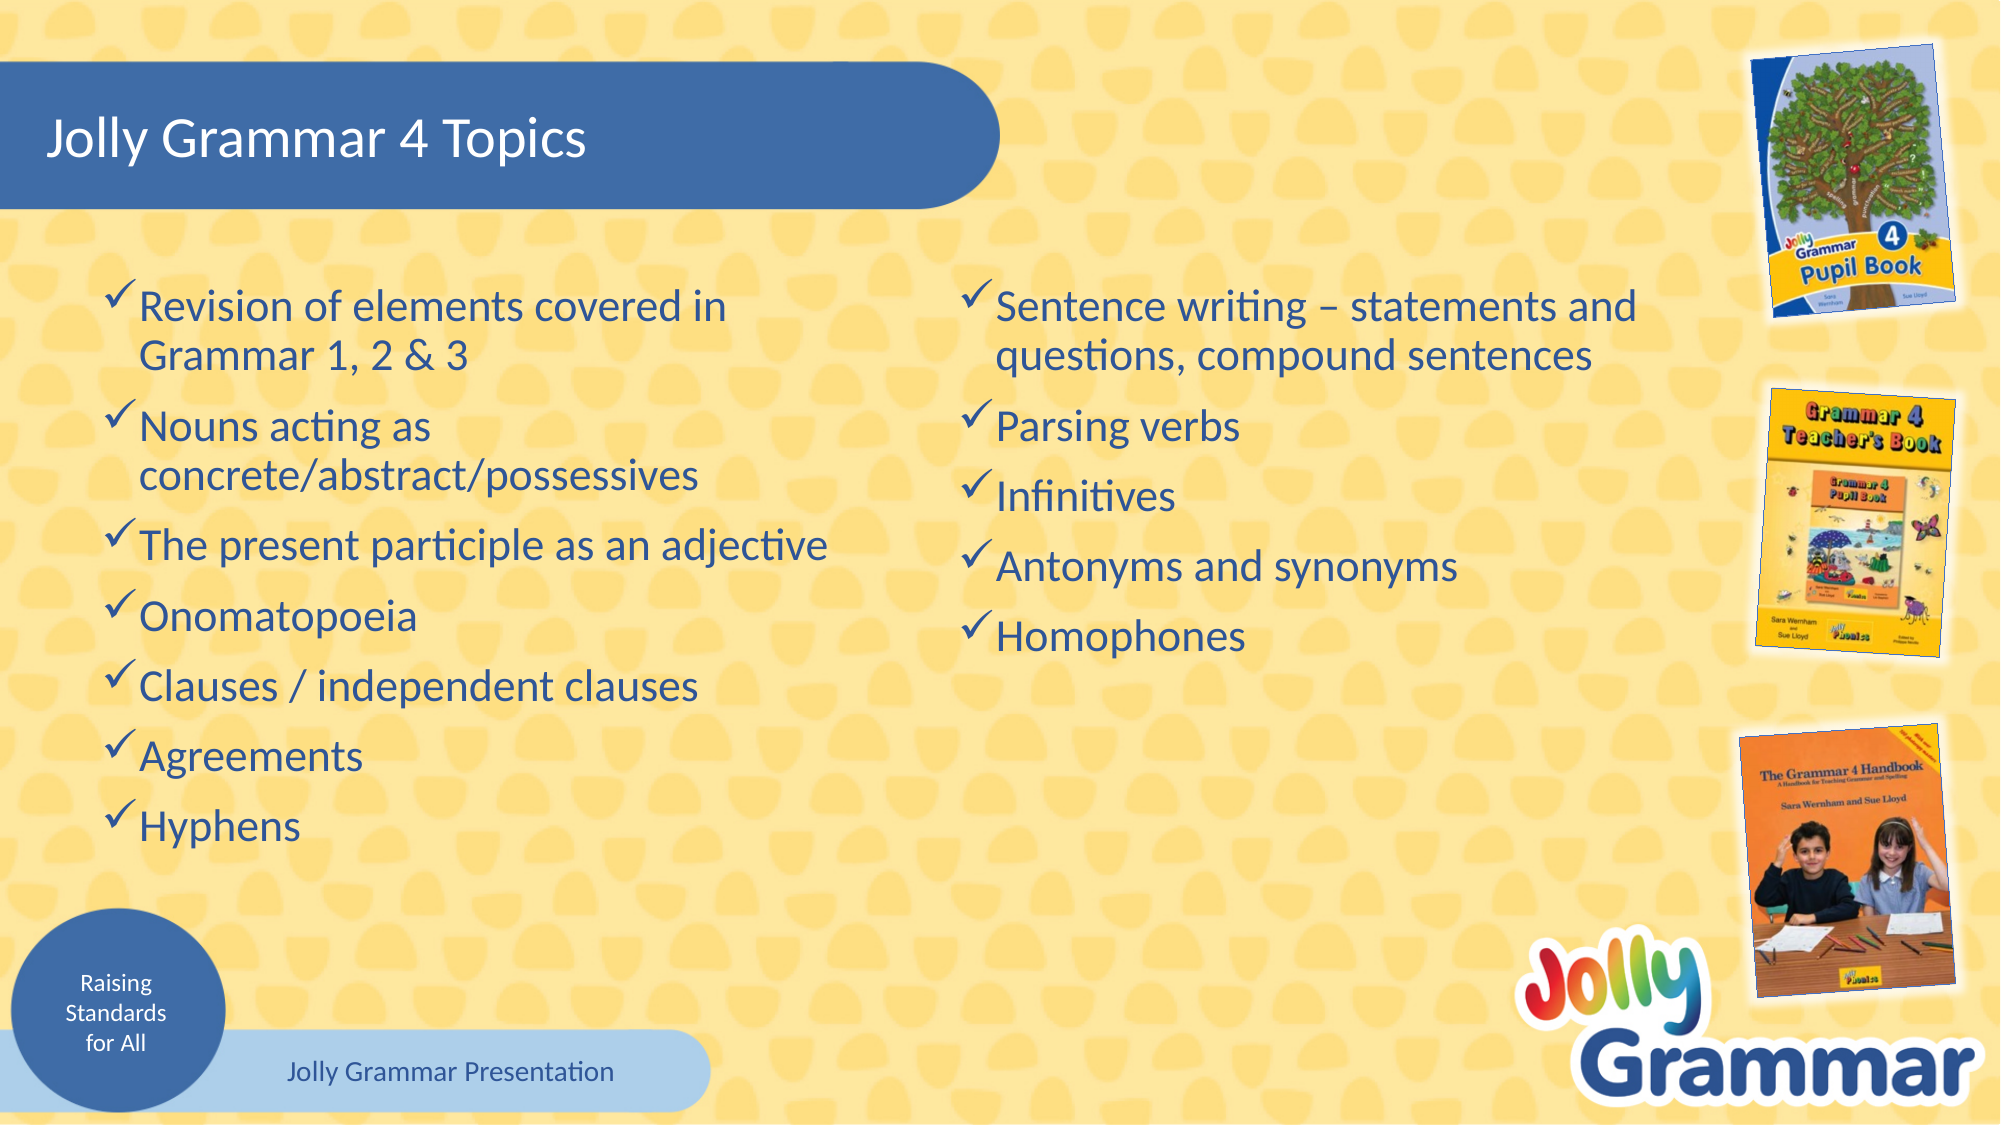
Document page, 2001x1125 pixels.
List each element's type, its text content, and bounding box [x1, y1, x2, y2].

text_box Jolly Grammar Presentation [222, 1028, 679, 1112]
picture [0, 0, 2001, 1125]
text_box Jolly Grammar 4 Topics [30, 60, 969, 209]
text_box Raising Standards for All [7, 908, 225, 1115]
text_box Sentence writing – statements and questions, compound sentences Parsing verbs Infinitives Antonyms and synonyms Homophones [942, 274, 1717, 872]
list Revision of elements covered in Grammar 1, 2 & 3 Nouns acting as concrete/abstract/possessives The present participle as an adjective Onomatopoeia Clauses / independent clauses Agreements Hyphens [86, 274, 860, 910]
